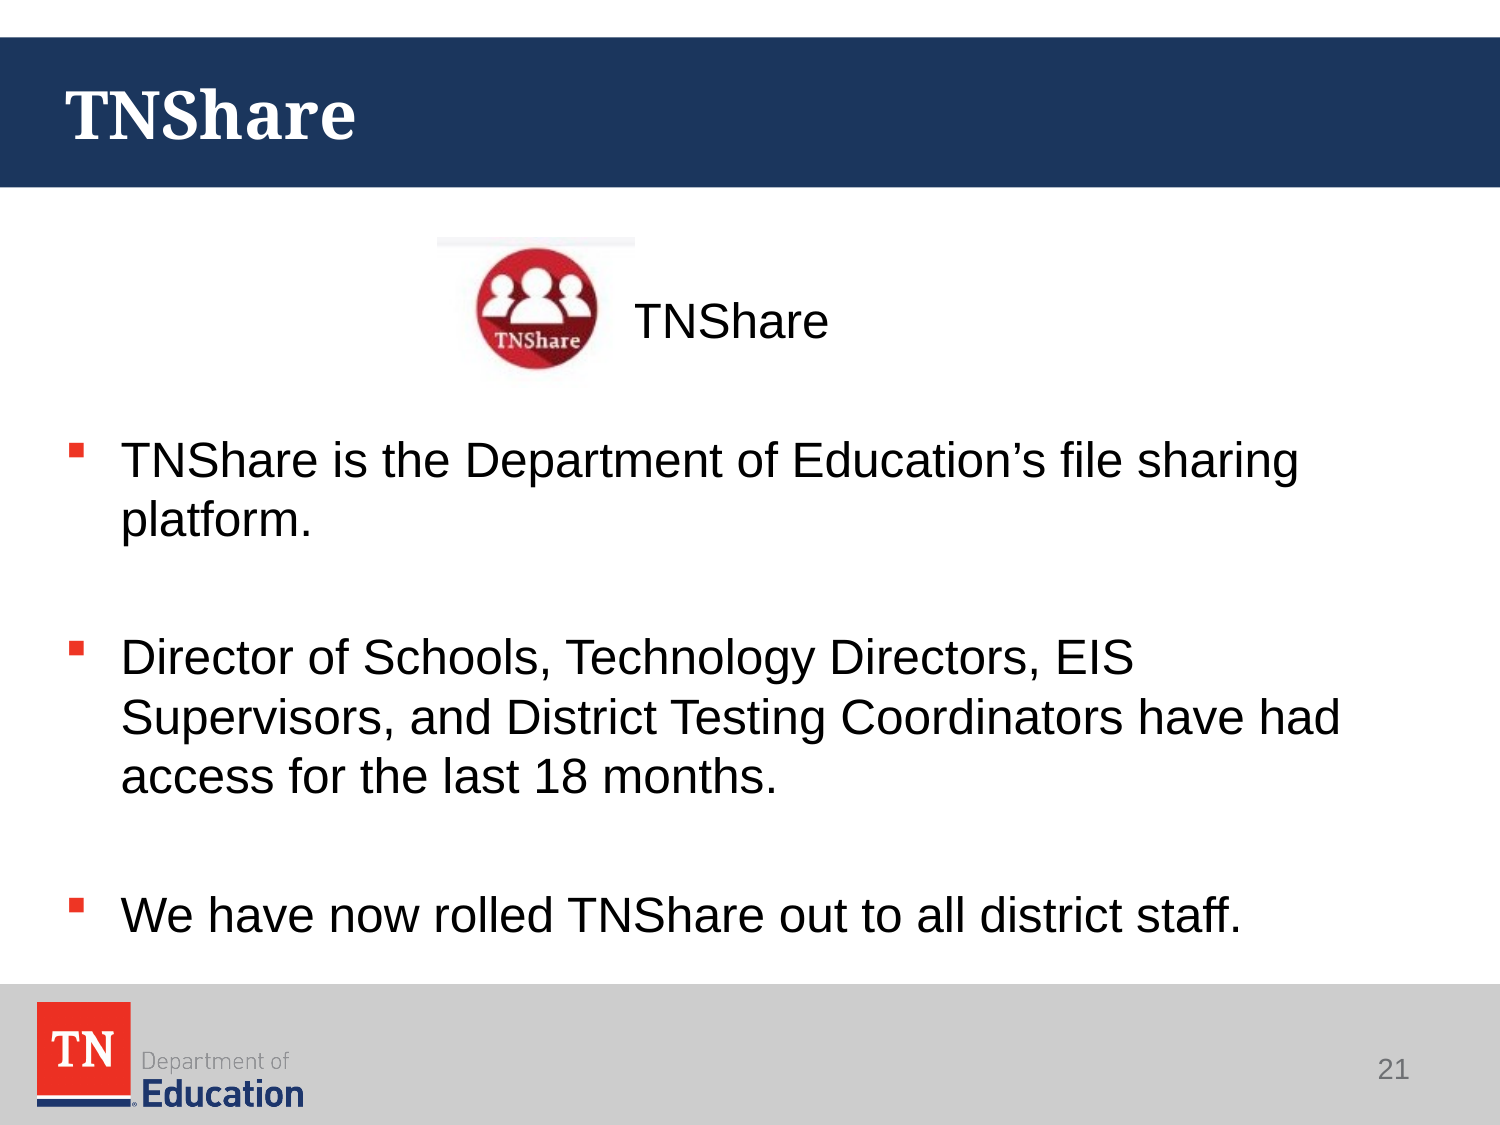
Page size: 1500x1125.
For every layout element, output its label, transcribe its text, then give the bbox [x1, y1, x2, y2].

picture [37, 1002, 303, 1107]
picture [437, 237, 635, 388]
list TNShare TNShare is the Department of Education’s file sharing platform. Director of Schools, Technology Directors, EIS Supervisors, and District Testing Coordinators have had access for the last 18 months. We have now rolled TNShare out to all district staff. [50, 212, 1425, 955]
title TNShare [50, 37, 1413, 188]
slide_number 21 [1350, 1042, 1425, 1103]
